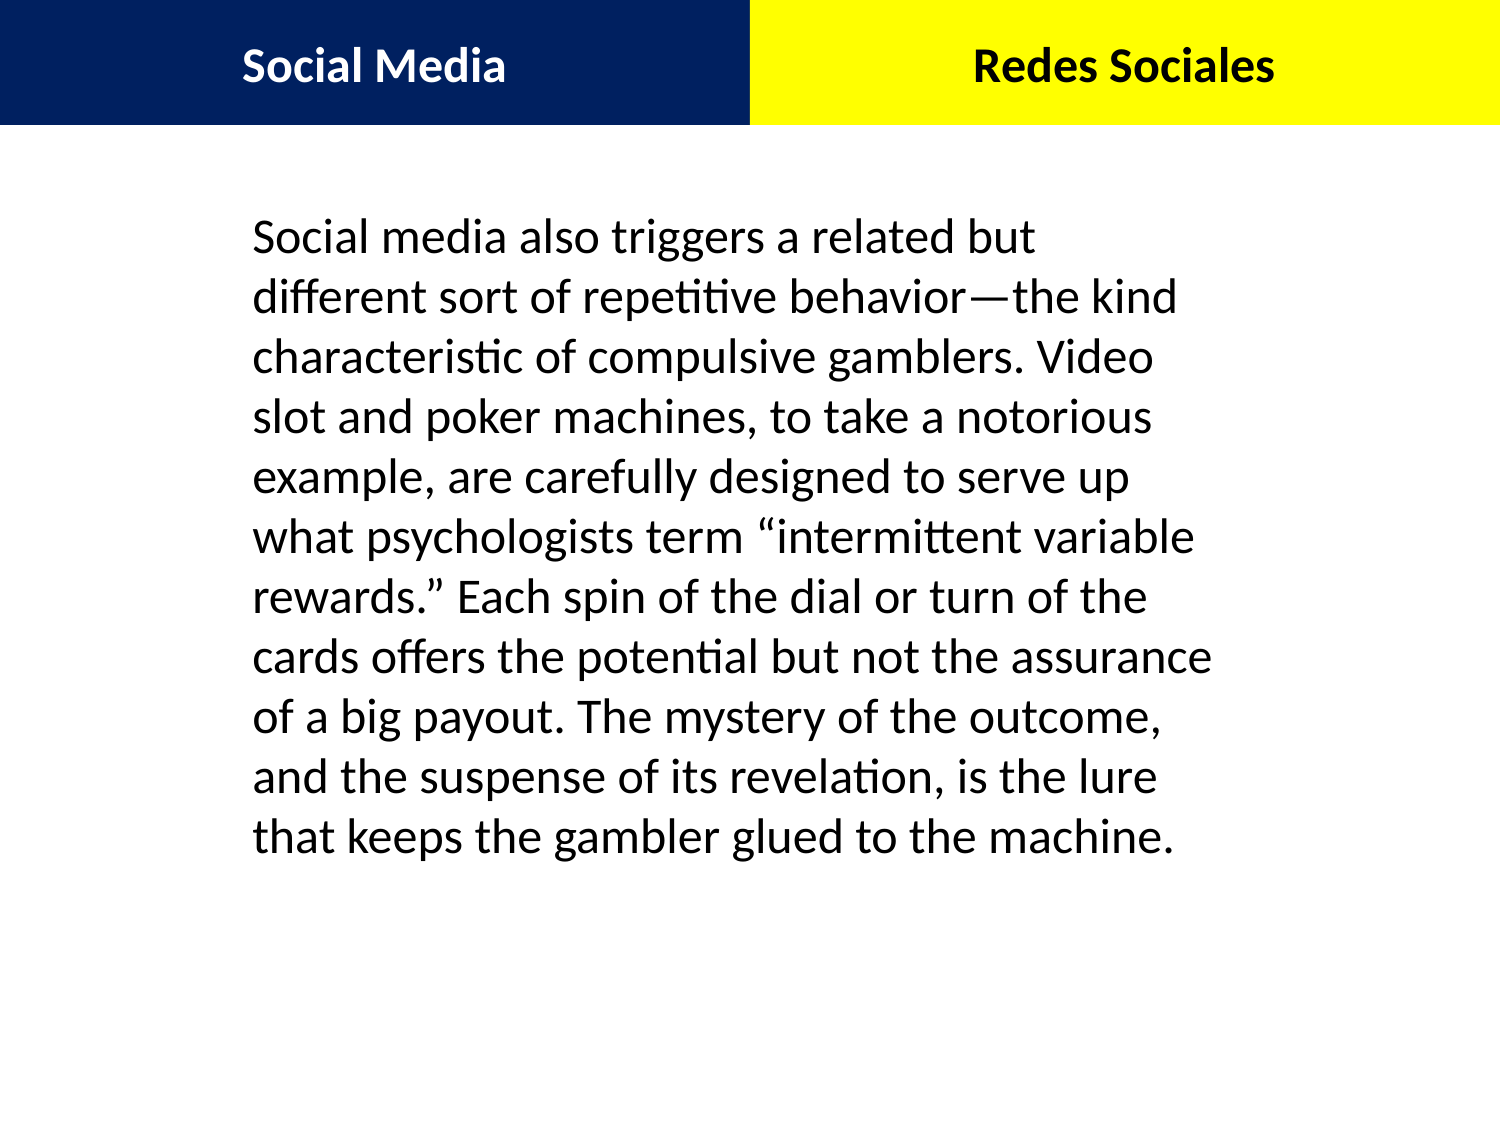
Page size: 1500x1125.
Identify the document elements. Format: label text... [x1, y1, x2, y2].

text_box Redes Sociales [748, 0, 1500, 127]
text_box Social media also triggers a related but different sort of repetitive behavior—the kind characteristic of compulsive gamblers. Video slot and poker machines, to take a notorious example, are carefully designed to serve up what psychologists term “intermittent variable rewards.” Each spin of the dial or turn of the cards offers the potential but not the assurance of a big payout. The mystery of the outcome, and the suspense of its revelation, is the lure that keeps the gambler glued to the machine. [237, 196, 1236, 871]
text_box Social Media [0, 0, 748, 127]
